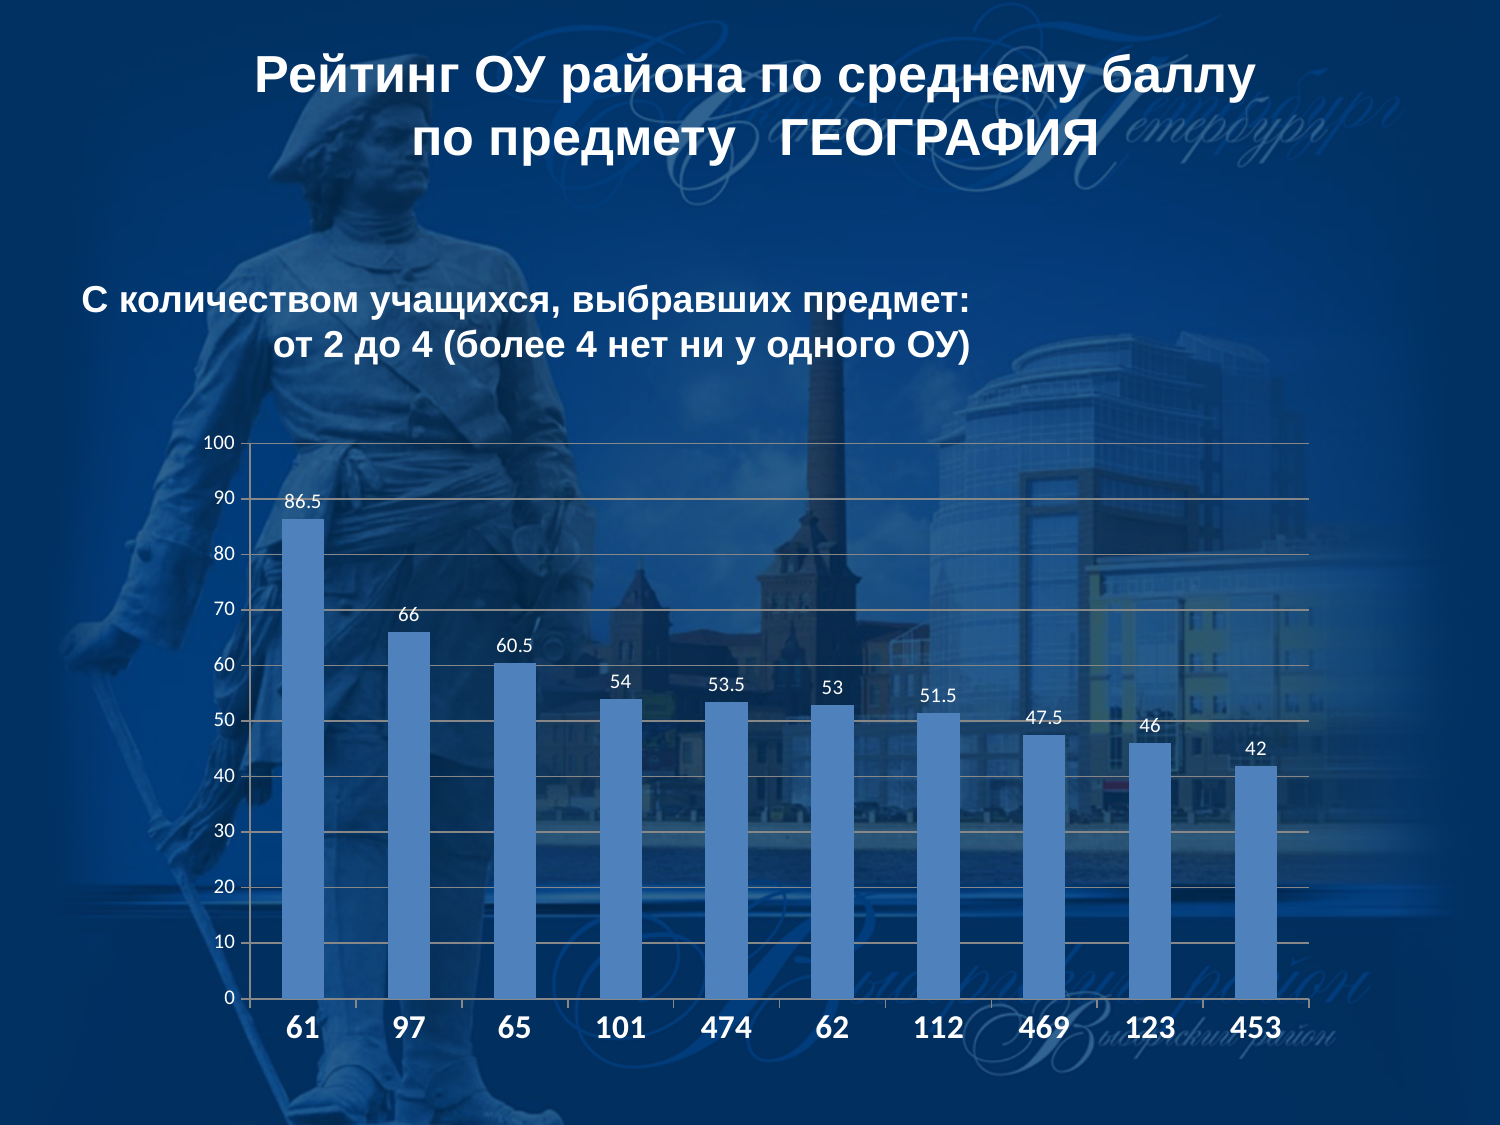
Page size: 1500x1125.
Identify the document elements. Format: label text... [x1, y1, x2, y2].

text_box С количеством учащихся, выбравших предмет: от 2 до 4 (более 4 нет ни у одного ОУ) [38, 267, 987, 372]
chart [179, 420, 1333, 1060]
picture [0, 0, 1500, 1125]
text_box Рейтинг ОУ района по среднему баллу по предмету ГЕОГРАФИЯ [70, 33, 1441, 173]
